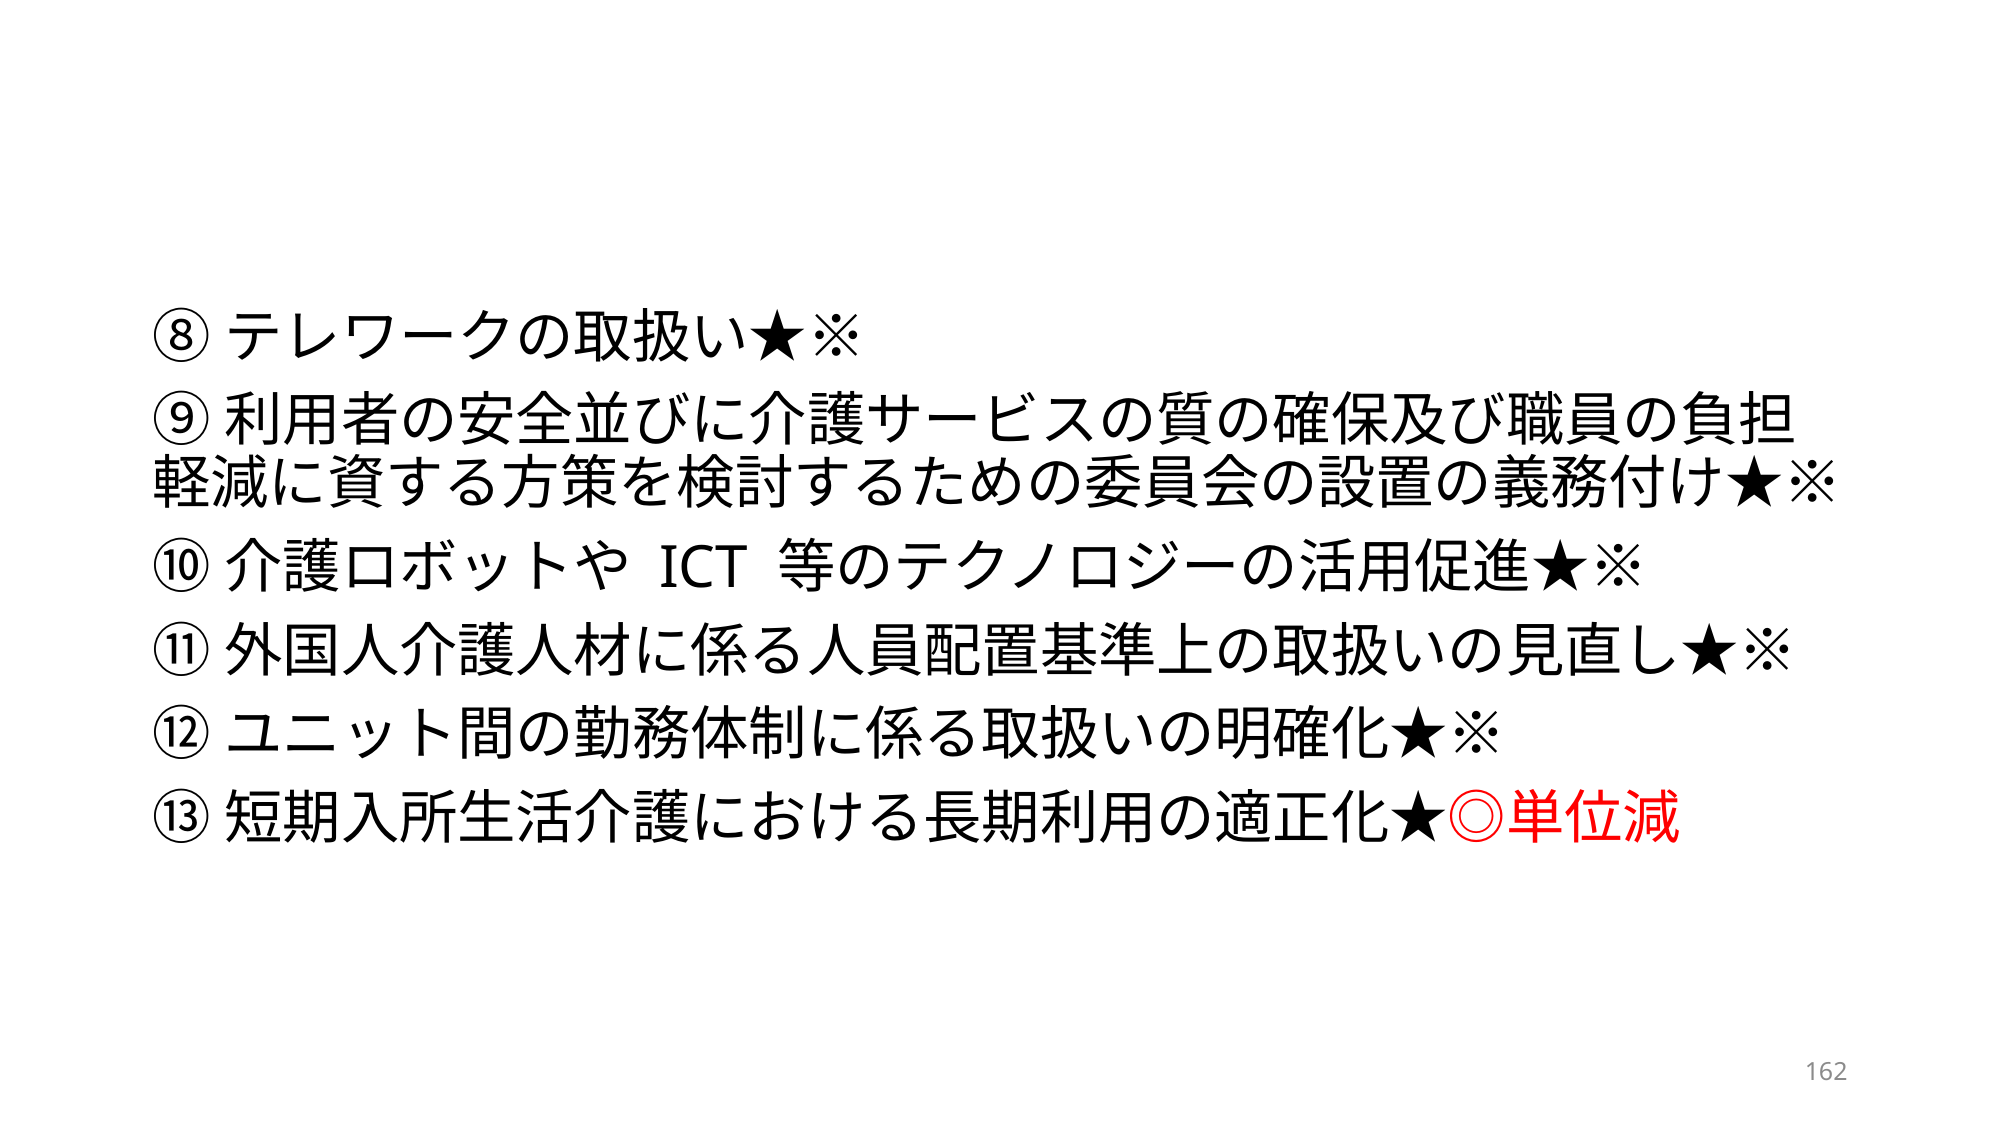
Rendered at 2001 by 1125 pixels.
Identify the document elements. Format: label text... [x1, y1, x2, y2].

list ⑧テレワークの取扱い★※ ⑨利用者の安全並びに介護サービスの質の確保及び職員の負担軽減に資する方策を検討するための委員会の設置の義務付け★※ ⑩介護ロボットや ICT 等のテクノロジーの活用促進★※ ⑪外国人介護人材に係る人員配置基準上の取扱いの見直し★※ ⑫ユニット間の勤務体制に係る取扱いの明確化★※ ⑬短期入所生活介護における長期利用の適正化★◎単位減 [137, 299, 1863, 1014]
slide_number 161 [1412, 1042, 1863, 1103]
